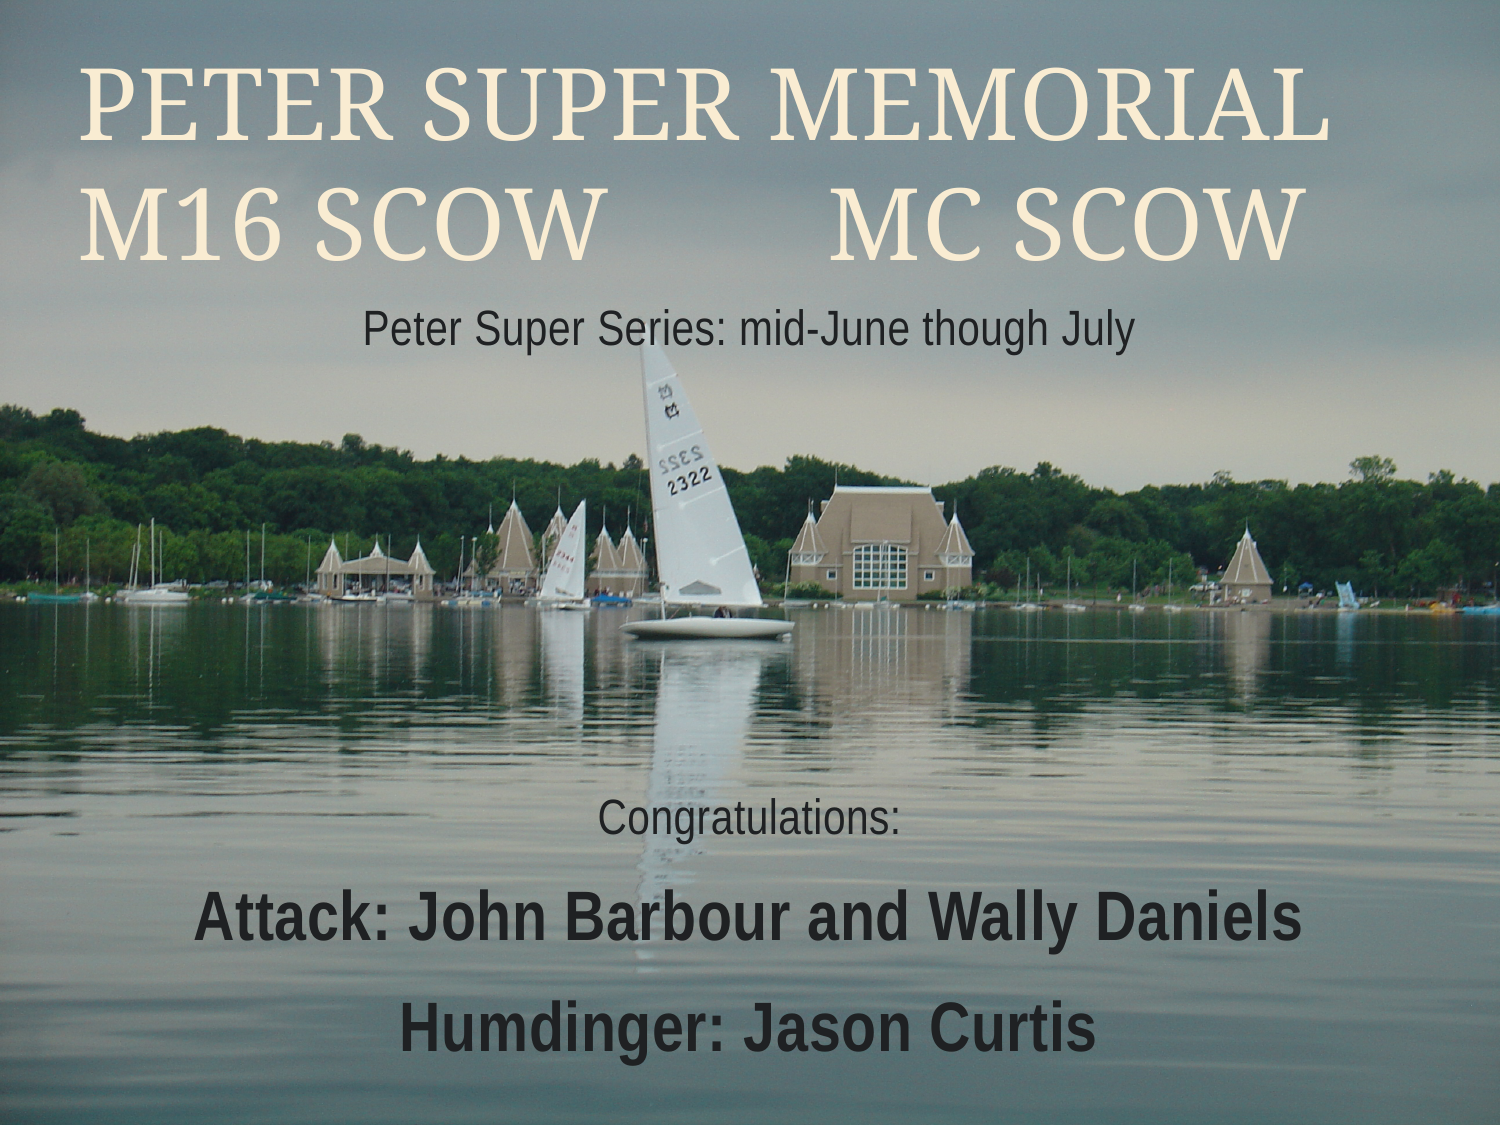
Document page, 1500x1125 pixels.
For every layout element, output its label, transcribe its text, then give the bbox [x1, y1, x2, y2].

list Peter Super Series: mid-June though July Congratulations: Attack: John Barbour and Wally Daniels Humdinger: Jason Curtis [99, 125, 1400, 1075]
title Peter Super Memorial M16 Scow MC Scow [62, 45, 1475, 288]
picture [0, 0, 1500, 1125]
